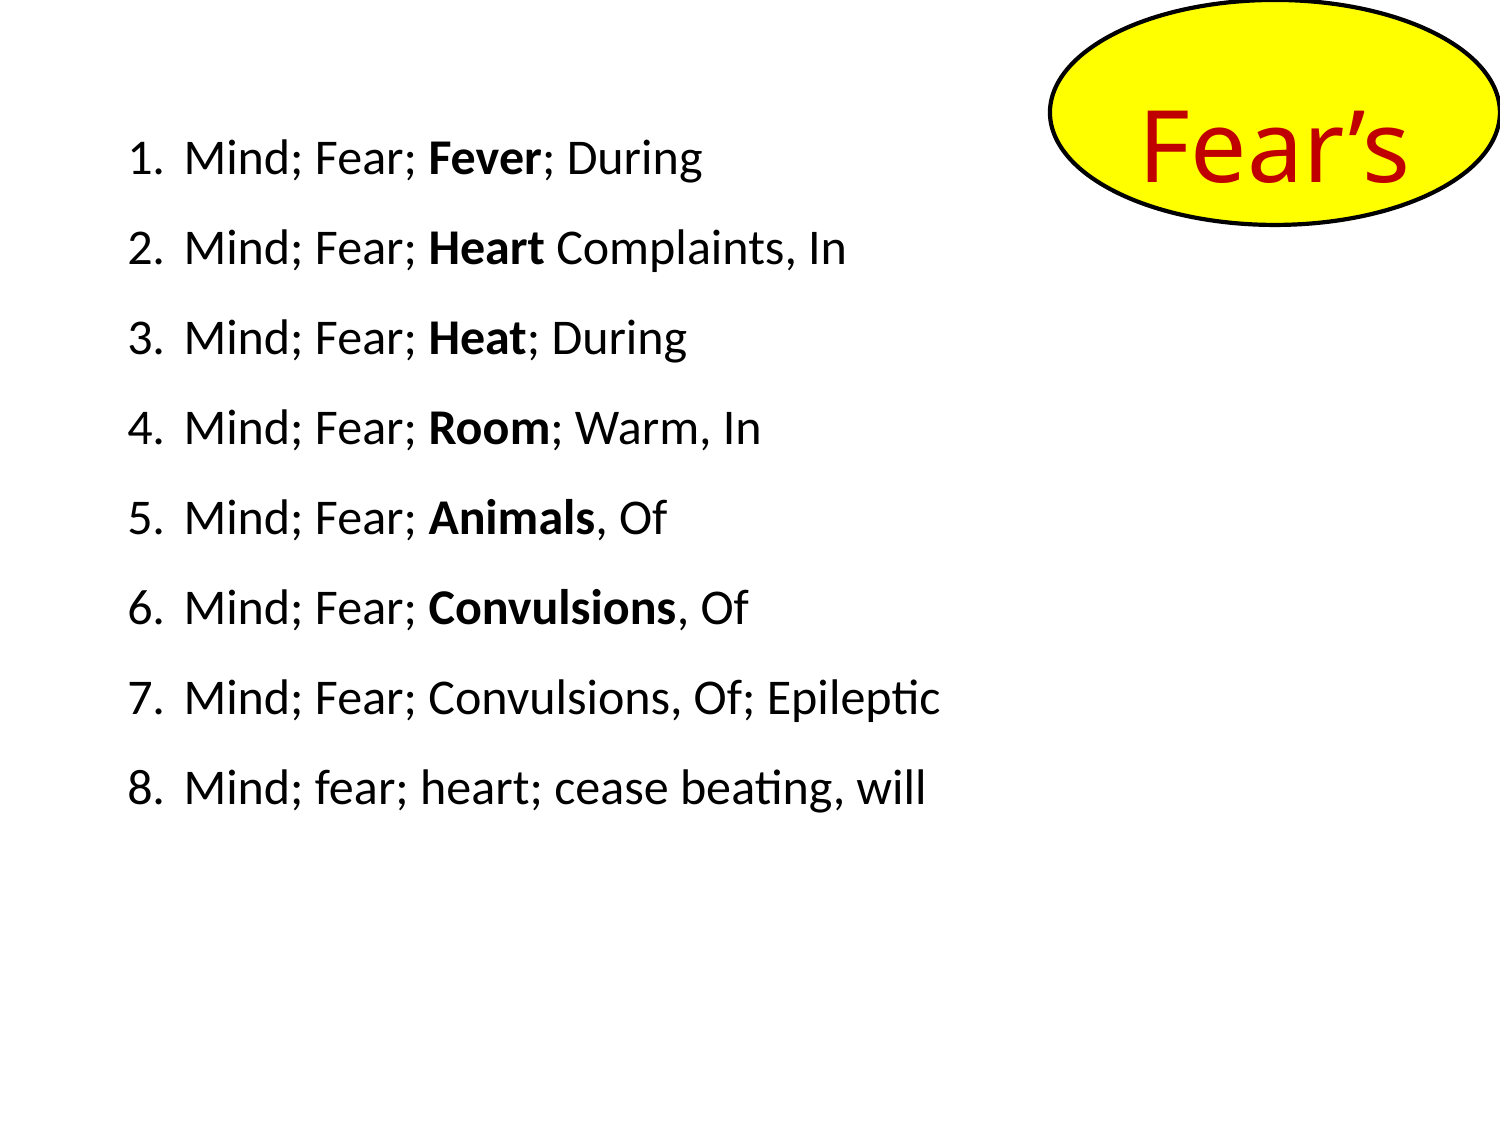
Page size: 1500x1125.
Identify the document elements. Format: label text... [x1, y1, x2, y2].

text_box Mind; Fear; Fever; During Mind; Fear; Heart Complaints, In Mind; Fear; Heat; During Mind; Fear; Room; Warm, In Mind; Fear; Animals, Of Mind; Fear; Convulsions, Of Mind; Fear; Convulsions, Of; Epileptic Mind; fear; heart; cease beating, will [112, 87, 1380, 823]
text_box Fear’s [1047, 0, 1500, 228]
